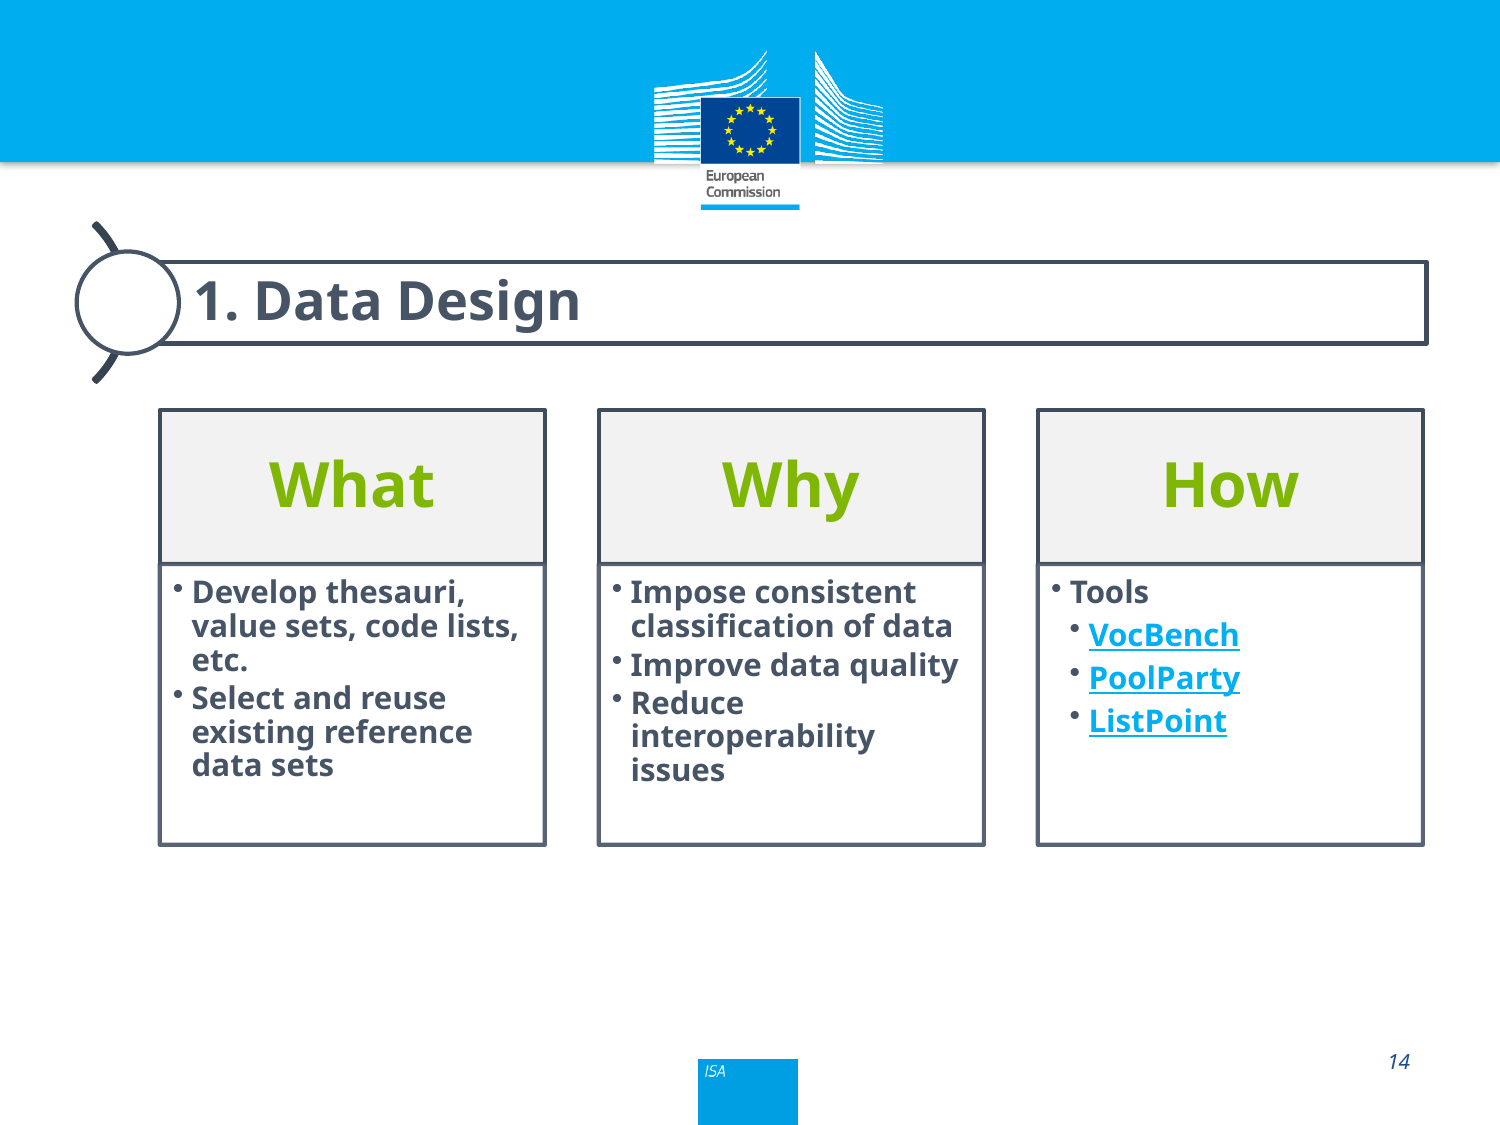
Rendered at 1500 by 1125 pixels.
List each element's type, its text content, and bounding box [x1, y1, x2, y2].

picture [815, 143, 839, 150]
picture [655, 79, 735, 91]
picture [815, 98, 834, 116]
picture [617, 87, 883, 219]
picture [815, 107, 833, 122]
slide_number 14 [1074, 1006, 1425, 1085]
picture [815, 152, 855, 158]
picture [815, 134, 834, 142]
picture [815, 53, 837, 91]
picture [815, 89, 834, 110]
picture [815, 80, 833, 101]
picture [815, 125, 833, 135]
picture [815, 71, 834, 96]
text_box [159, 408, 1424, 847]
picture [815, 116, 832, 128]
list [76, 219, 1427, 386]
